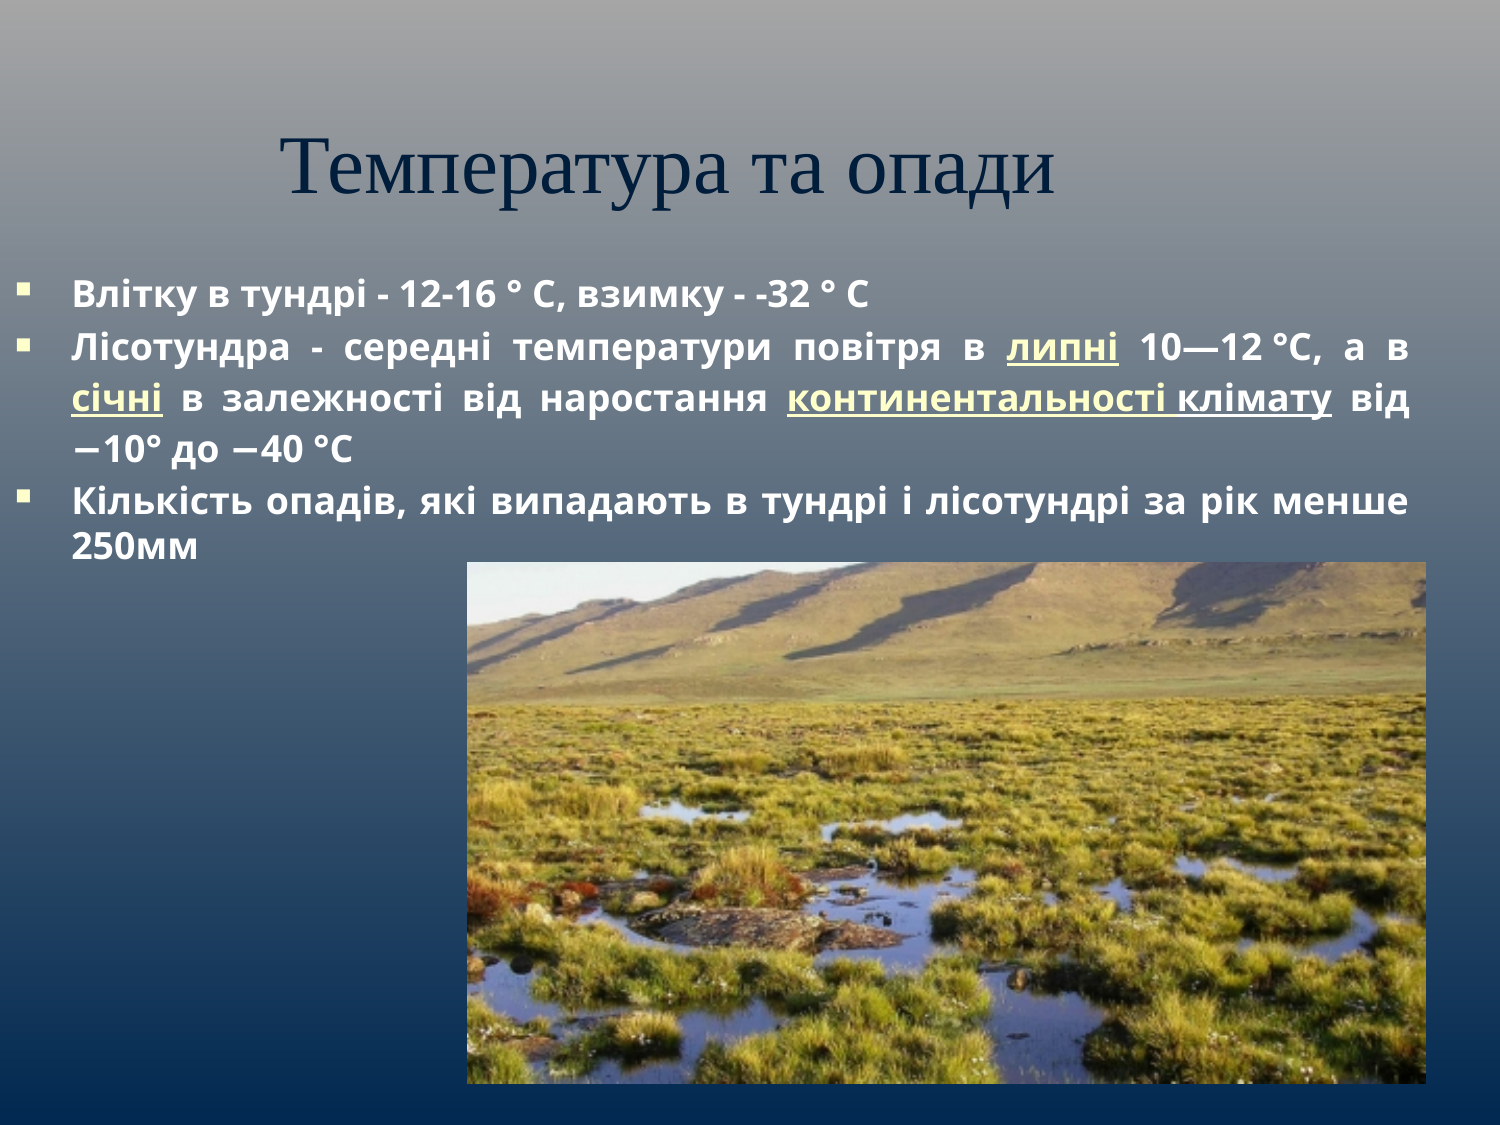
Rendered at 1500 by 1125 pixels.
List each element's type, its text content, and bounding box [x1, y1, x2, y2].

list Влітку в тундрі - 12-16 ° С, взимку - -32 ° С Лісотундра - середні температури повітря в липні 10—12 °C, а в січні в залежності від наростання континентальності клімату від −10° до −40 °C Кількість опадів, які випадають в тундрі і лісотундрі за рік менше 250мм [0, 262, 1426, 1003]
title Температура та опади [40, 66, 1317, 255]
picture [466, 562, 1426, 1084]
